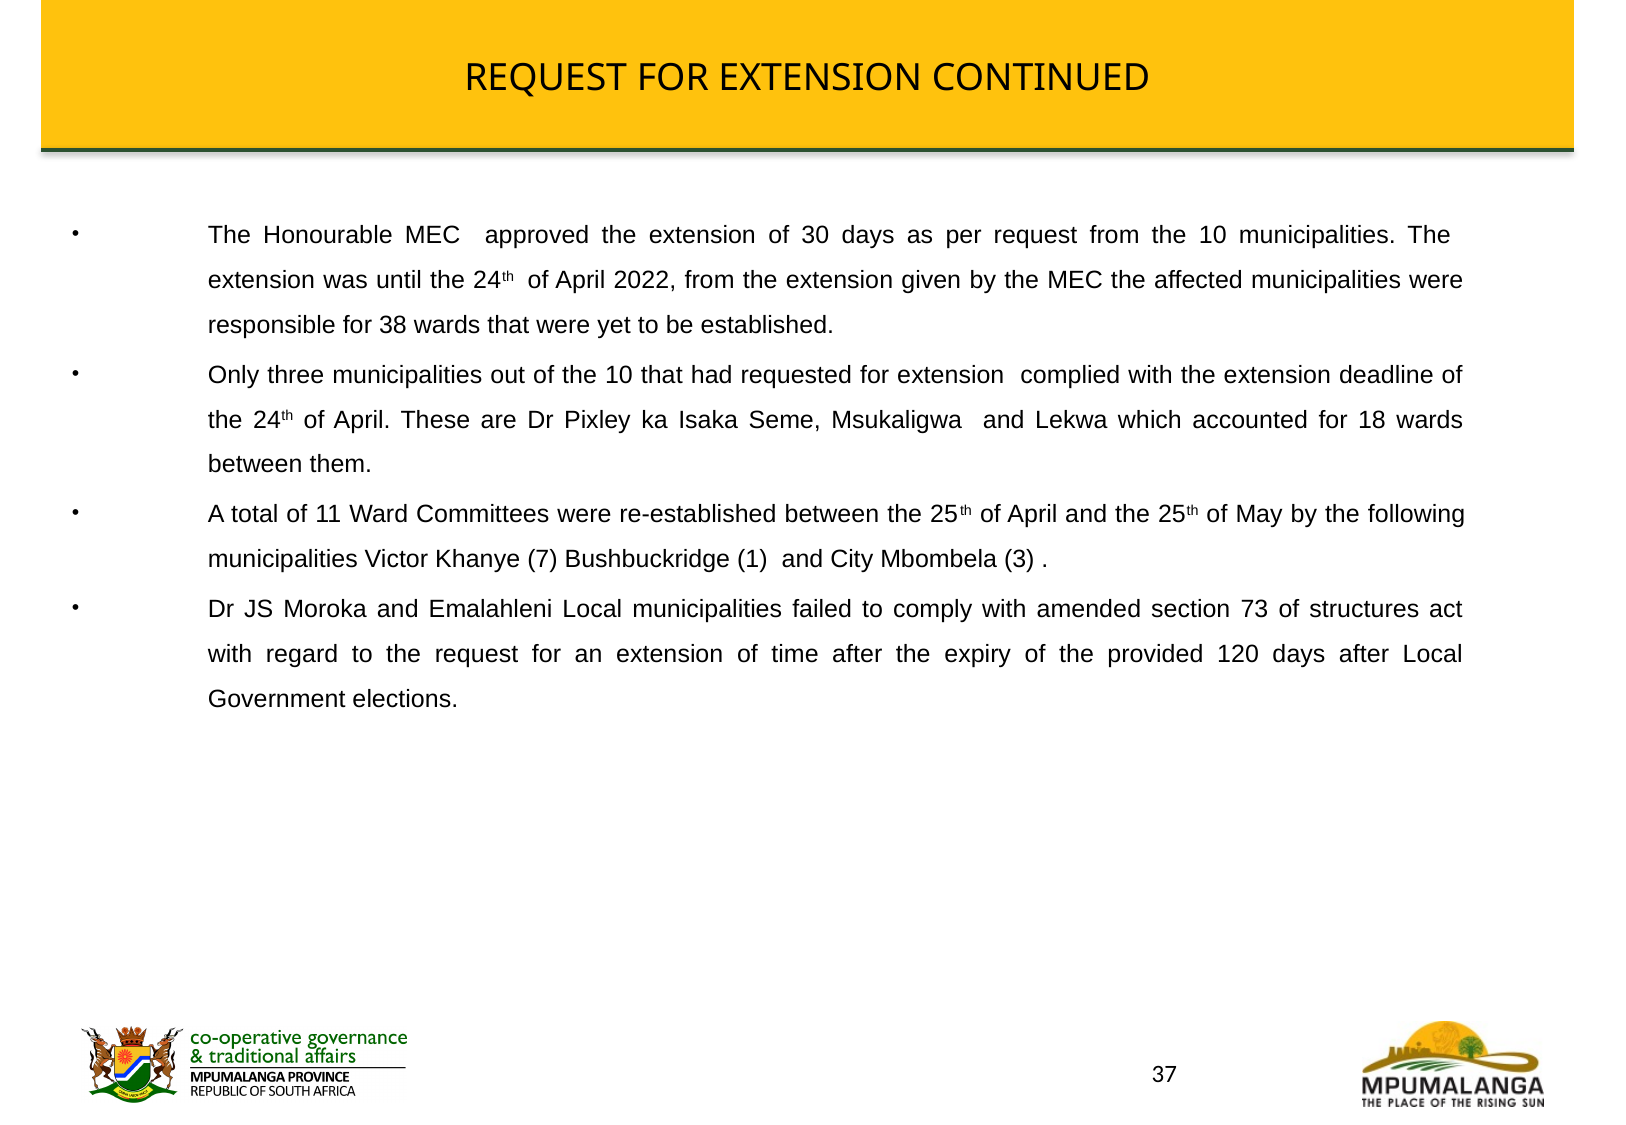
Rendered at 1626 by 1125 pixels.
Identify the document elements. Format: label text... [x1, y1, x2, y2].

title REQUEST FOR EXTENSION CONTINUED [81, 0, 1544, 150]
picture [1362, 1021, 1544, 1107]
list The Honourable MEC approved the extension of 30 days as per request from the 10 municipalities. The extension was until the 24th of April 2022, from the extension given by the MEC the affected municipalities were responsible for 38 wards that were yet to be established. Only three municipalities out of the 10 that had requested for extension complied with the extension deadline of the 24th of April. These are Dr Pixley ka Isaka Seme, Msukaligwa and Lekwa which accounted for 18 wards between them. A total of 11 Ward Committees were re-established between the 25th of April and the 25th of May by the following municipalities Victor Khanye (7) Bushbuckridge (1) and City Mbombela (3) . Dr JS Moroka and Emalahleni Local municipalities failed to comply with amended section 73 of structures act with regard to the request for an extension of time after the expiry of the provided 120 days after Local Government elections. [18, 151, 1481, 991]
slide_number 37 [812, 1042, 1193, 1103]
picture [81, 1026, 407, 1103]
